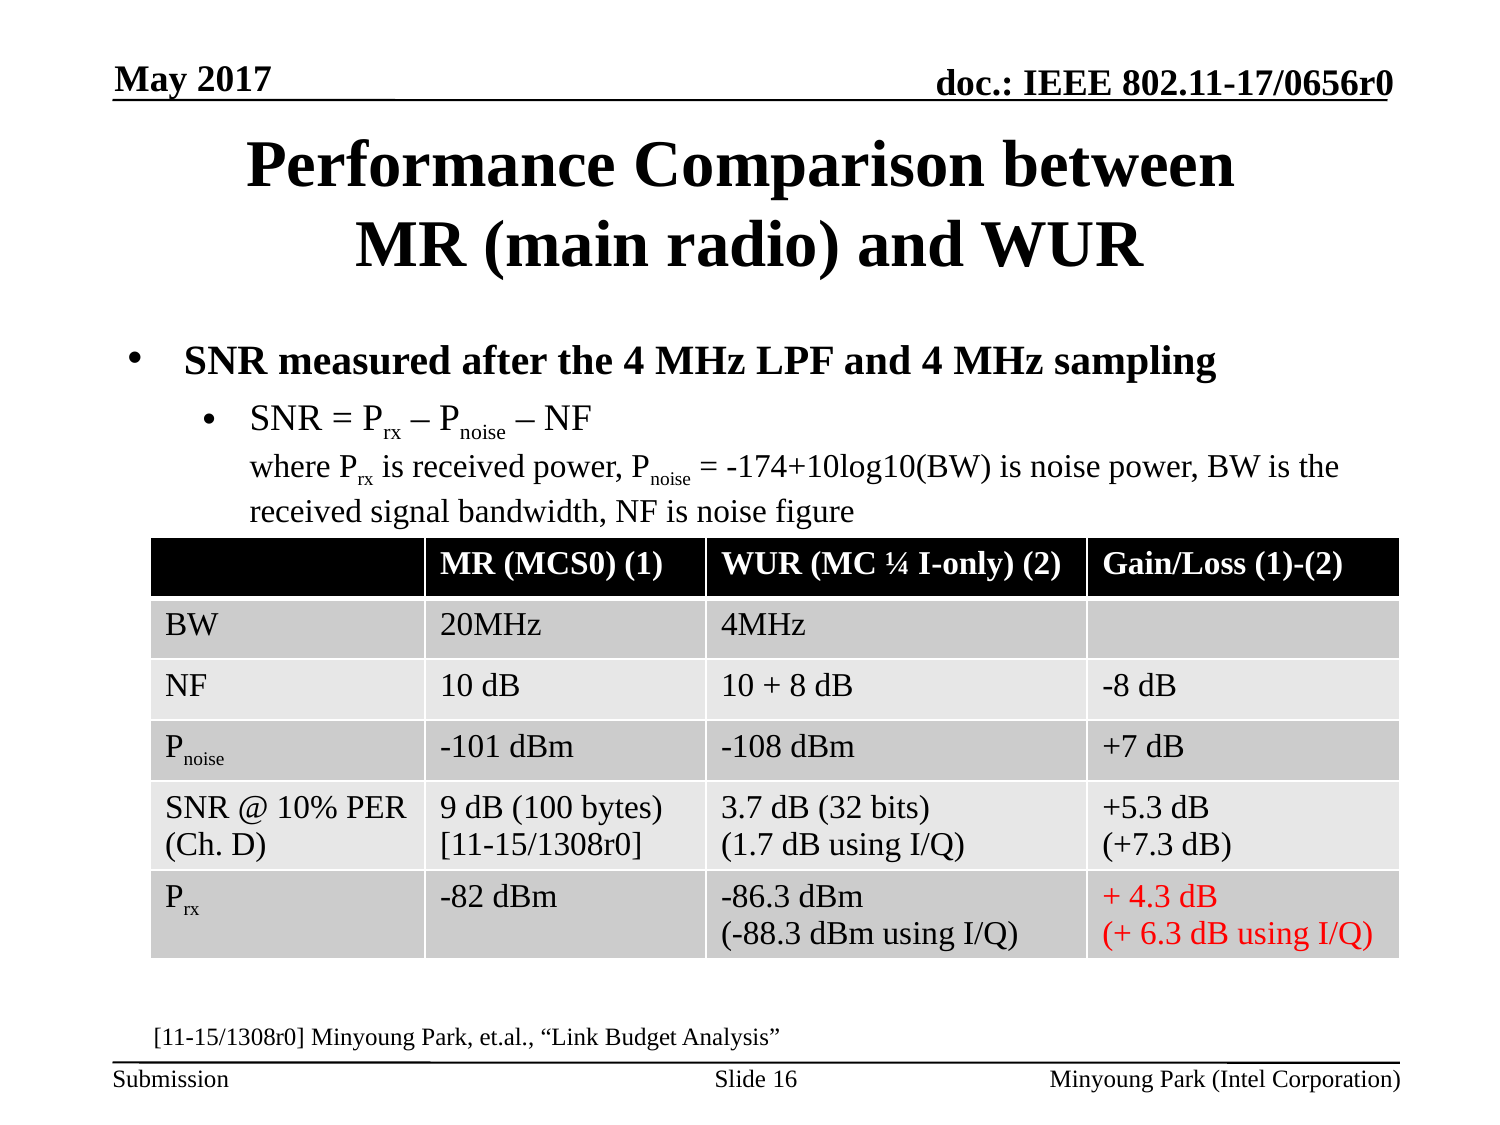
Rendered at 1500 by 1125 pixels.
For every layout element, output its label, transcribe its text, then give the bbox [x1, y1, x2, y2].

table_header [151, 538, 424, 596]
title Performance Comparison between MR (main radio) and WUR [112, 112, 1388, 288]
list SNR measured after the 4 MHz LPF and 4 MHz sampling SNR = Prx – Pnoise – NF where Prx is received power, Pnoise = -174+10log10(BW) is noise power, BW is the received signal bandwidth, NF is noise figure [112, 324, 1388, 1000]
table_cell -8 dB [1088, 660, 1399, 719]
table_cell -86.3 dBm (-88.3 dBm using I/Q) [707, 871, 1086, 958]
text_box [11-15/1308r0] Minyoung Park, et.al., “Link Budget Analysis” [138, 1013, 803, 1058]
table_cell +5.3 dB (+7.3 dB) [1088, 782, 1399, 869]
footer Minyoung Park (Intel Corporation) [878, 1061, 1402, 1093]
table_cell + 4.3 dB (+ 6.3 dB using I/Q) [1088, 871, 1399, 958]
table_cell 4MHz [707, 601, 1086, 658]
table_cell BW [151, 601, 424, 658]
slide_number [114, 54, 423, 100]
table_header Gain/Loss (1)-(2) [1088, 538, 1399, 596]
table_cell +7 dB [1088, 721, 1399, 780]
table_cell Pnoise [151, 721, 424, 780]
table_cell -101 dBm [426, 721, 705, 780]
table_cell Prx [151, 871, 424, 958]
table_cell NF [151, 660, 424, 719]
table_header WUR (MC ¼ I-only) (2) [707, 538, 1086, 596]
table_cell 10 + 8 dB [707, 660, 1086, 719]
table_cell 9 dB (100 bytes) [11-15/1308r0] [426, 782, 705, 869]
table_cell -108 dBm [707, 721, 1086, 780]
table_cell 20MHz [426, 601, 705, 658]
table_header MR (MCS0) (1) [426, 538, 705, 596]
table_cell SNR @ 10% PER (Ch. D) [151, 782, 424, 869]
table_cell -82 dBm [426, 871, 705, 958]
table_cell 10 dB [426, 660, 705, 719]
slide_number Slide 16 [712, 1061, 800, 1123]
table_cell 3.7 dB (32 bits) (1.7 dB using I/Q) [707, 782, 1086, 869]
table_cell [1088, 601, 1399, 658]
